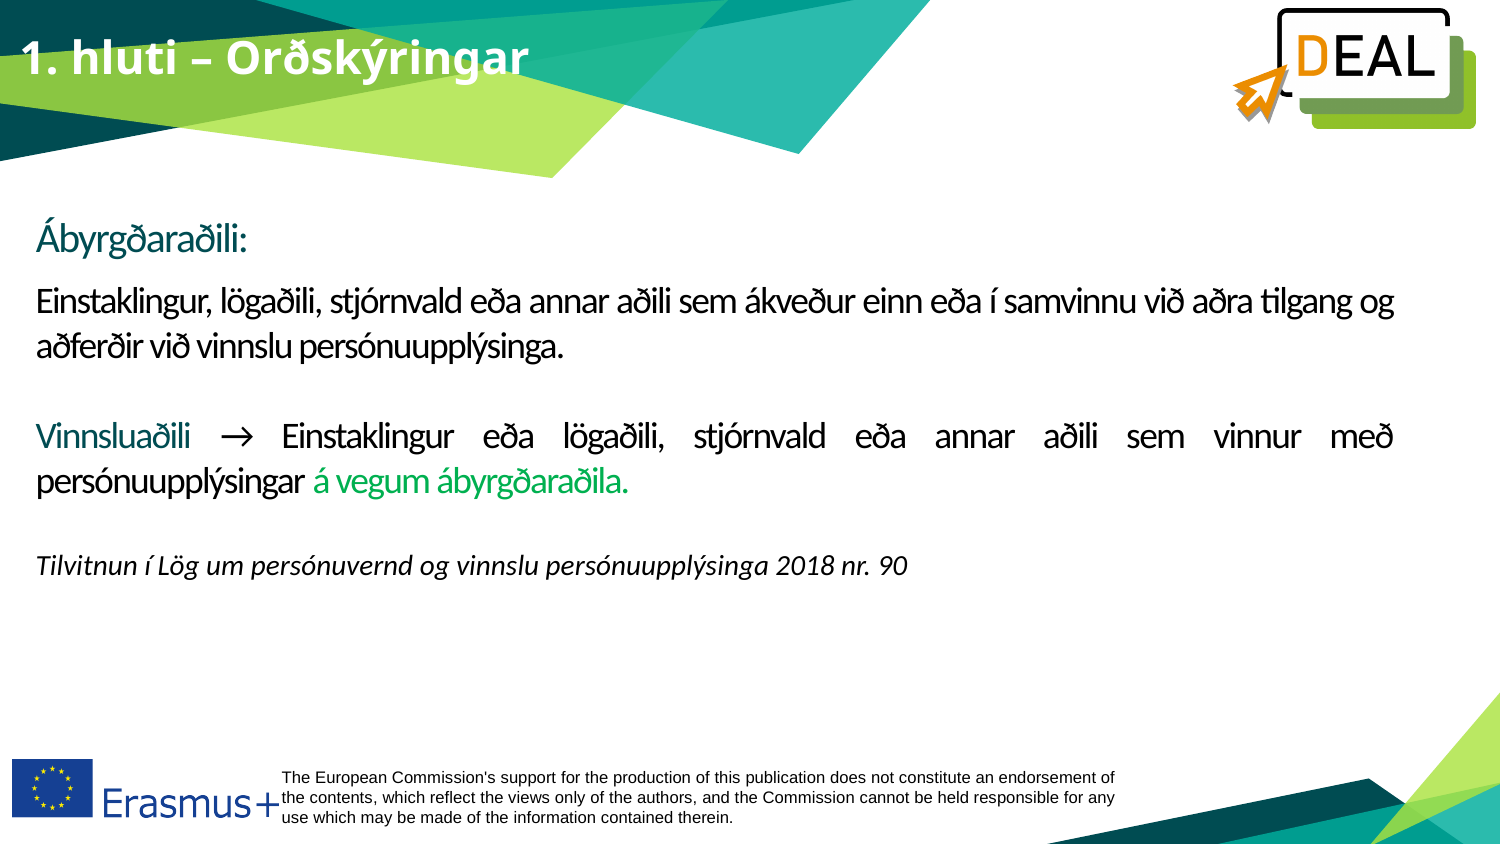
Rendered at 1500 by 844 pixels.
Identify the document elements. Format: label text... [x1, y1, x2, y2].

picture [12, 759, 279, 818]
title 1. hluti – Orðskýringar [4, 13, 1275, 104]
text_box Einstaklingur, lögaðili, stjórnvald eða annar aðili sem ákveður einn eða í samvinnu við aðra tilgang og aðferðir við vinnslu persónuupplýsinga. Vinnsluaðili → Einstaklingur eða lögaðili, stjórnvald eða annar aðili sem vinnur með persónuupplýsingar á vegum ábyrgðaraðila. Tilvitnun í Lög um persónuvernd og vinnslu persónuupplýsinga 2018 nr. 90 [20, 269, 1408, 624]
text_box Ábyrgðaraðili: [20, 201, 1061, 270]
picture [1232, 8, 1476, 129]
